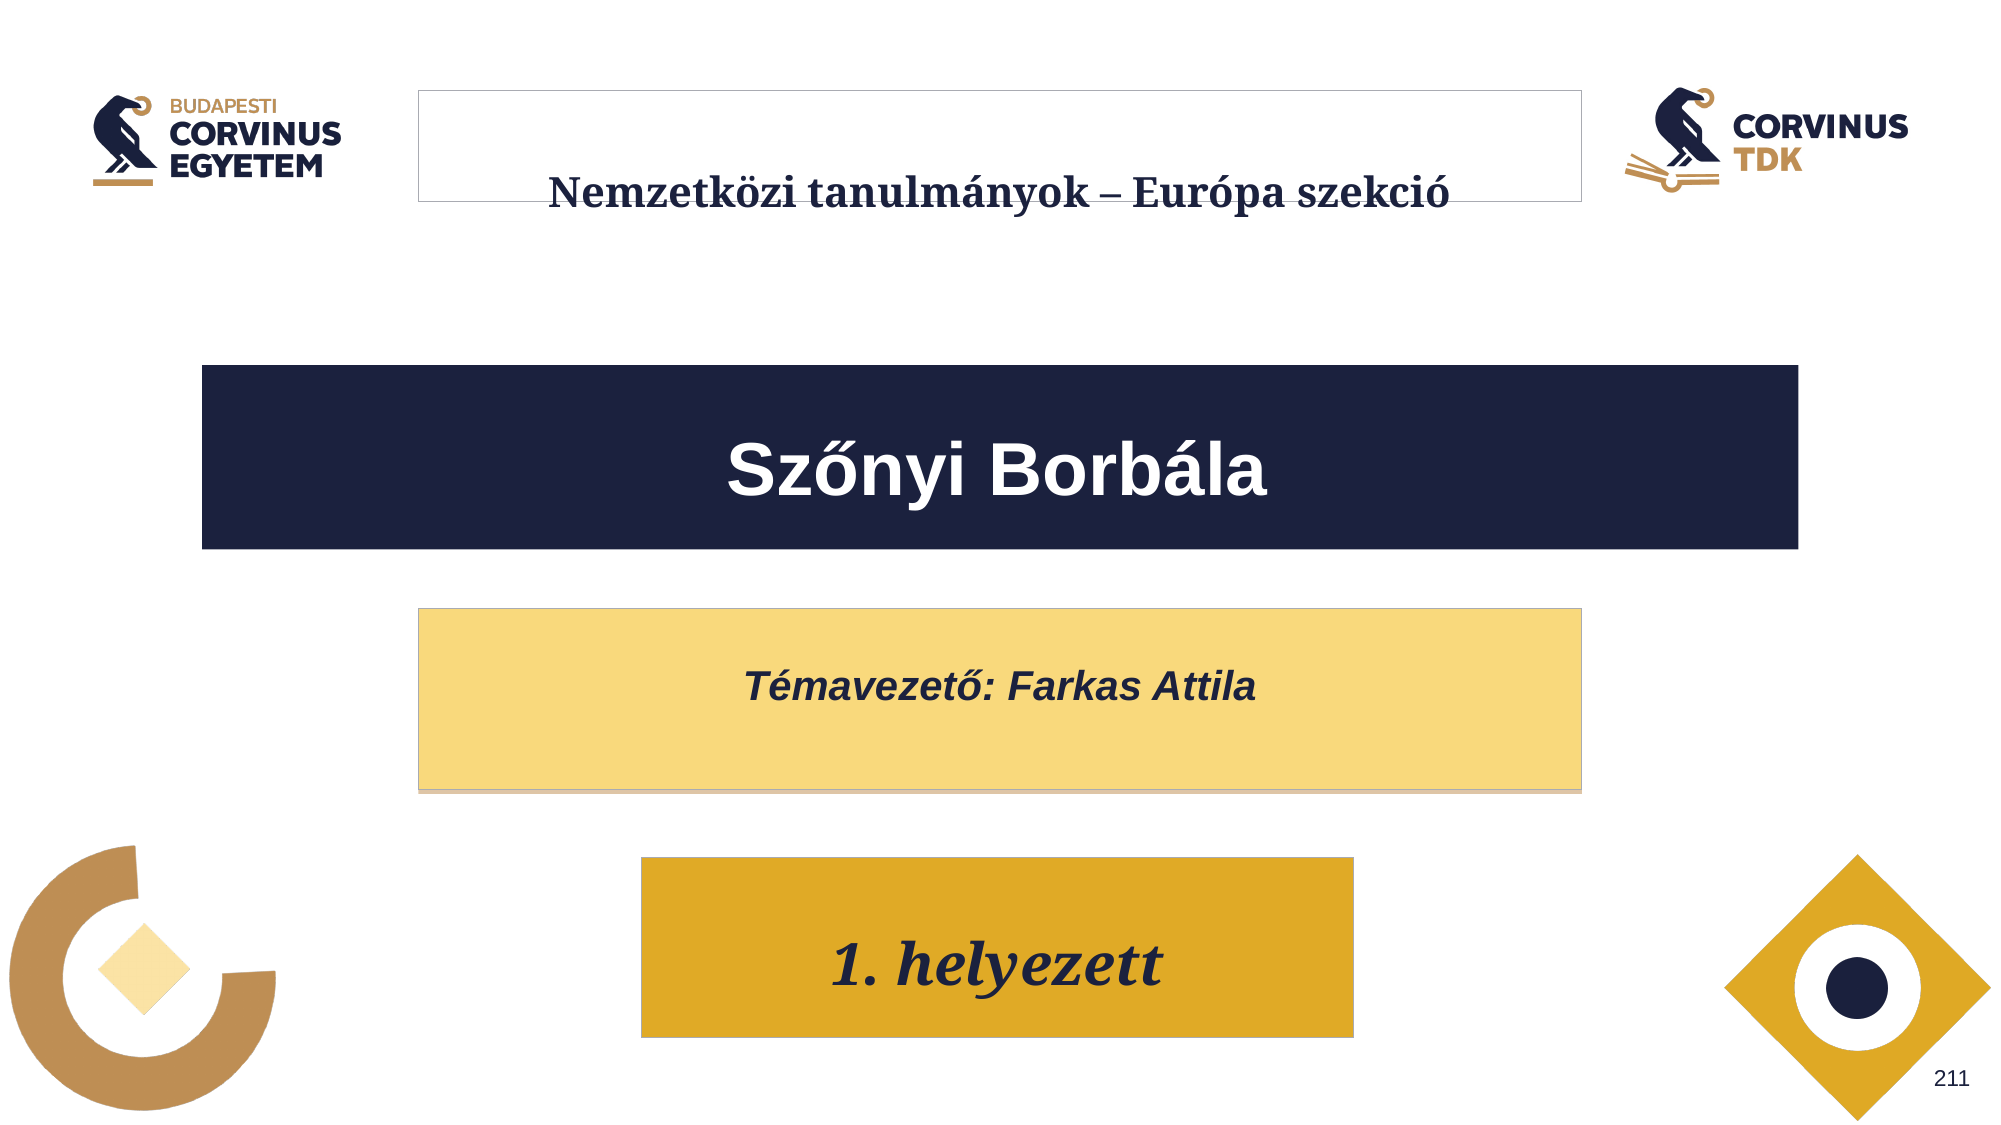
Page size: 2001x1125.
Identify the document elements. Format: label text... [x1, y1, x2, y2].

picture [1532, 0, 2000, 281]
text_box Témavezető: Farkas Attila [418, 608, 1582, 790]
text_box 1. helyezett [641, 857, 1354, 1038]
text_box Szőnyi Borbála [205, 374, 1789, 541]
picture [93, 95, 365, 186]
picture [1724, 854, 1991, 1121]
picture [0, 820, 303, 1125]
title Nemzetközi tanulmányok – Európa szekció [418, 90, 1582, 202]
